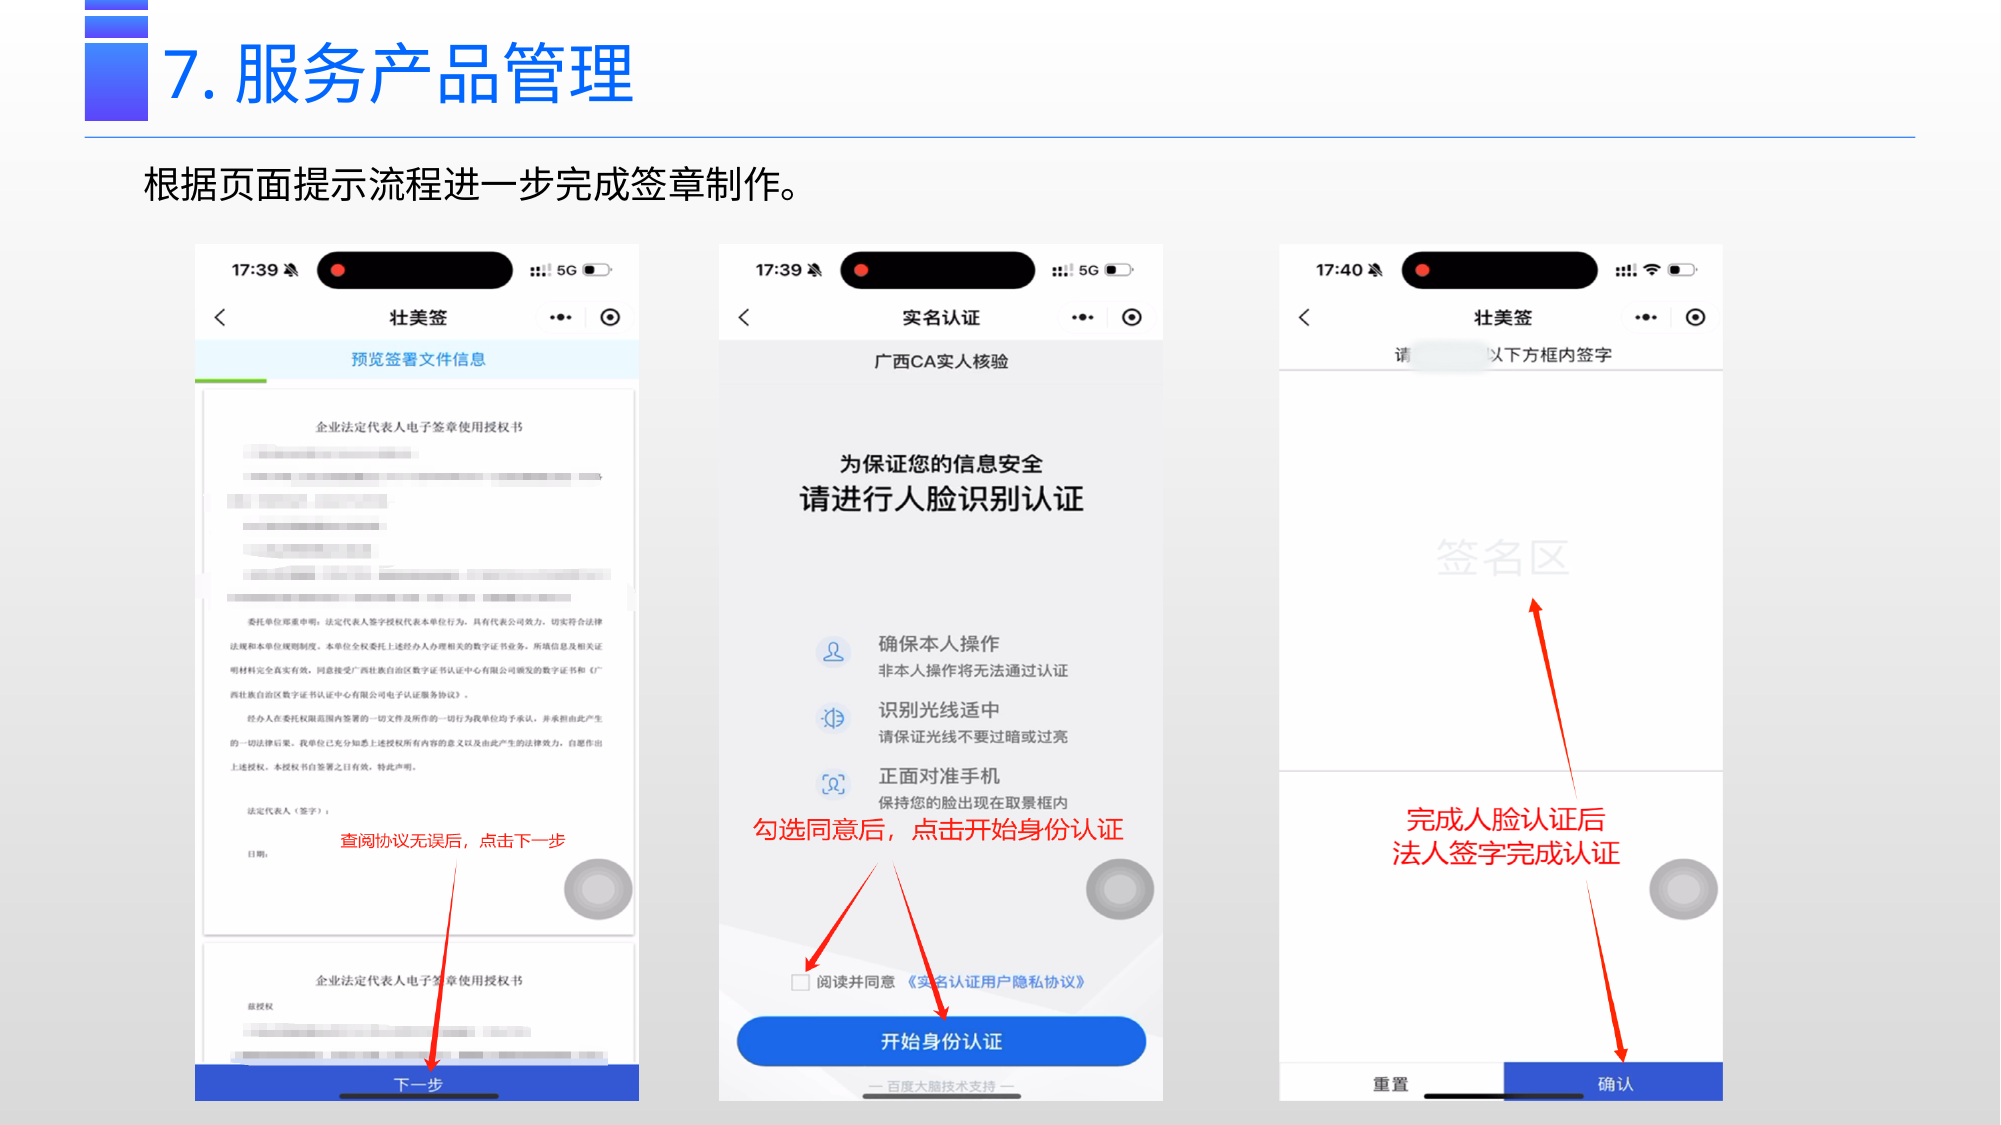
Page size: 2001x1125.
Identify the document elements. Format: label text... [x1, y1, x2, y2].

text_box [84, 0, 1916, 138]
picture [195, 244, 639, 1101]
text_box 根据页面提示流程进一步完成签章制作。 [84, 154, 1916, 268]
picture [1279, 244, 1723, 1101]
picture [719, 244, 1163, 1101]
